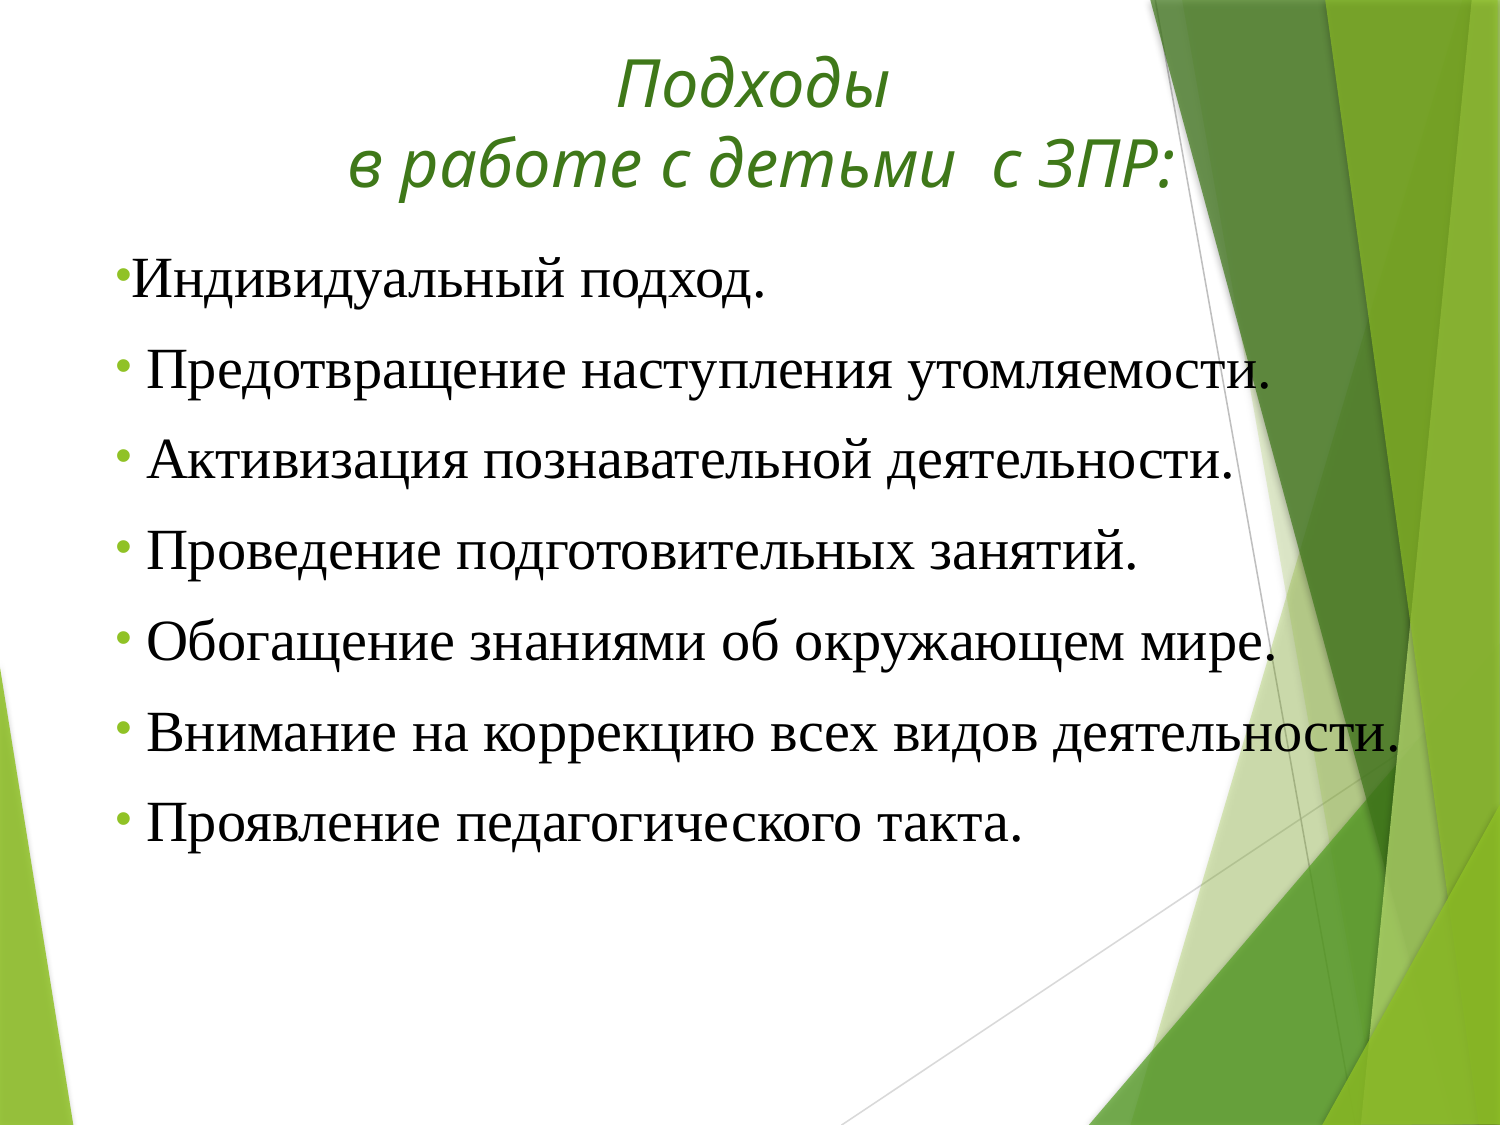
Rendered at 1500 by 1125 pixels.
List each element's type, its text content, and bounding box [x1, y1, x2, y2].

title Подходы в работе с детьми с ЗПР: [82, 30, 1425, 209]
list Индивидуальный подход. Предотвращение наступления утомляемости. Активизация познавательной деятельности. Проведение подготовительных занятий. Обогащение знаниями об окружающем мире. Внимание на коррекцию всех видов деятельности. Проявление педагогического такта. [100, 231, 1444, 917]
